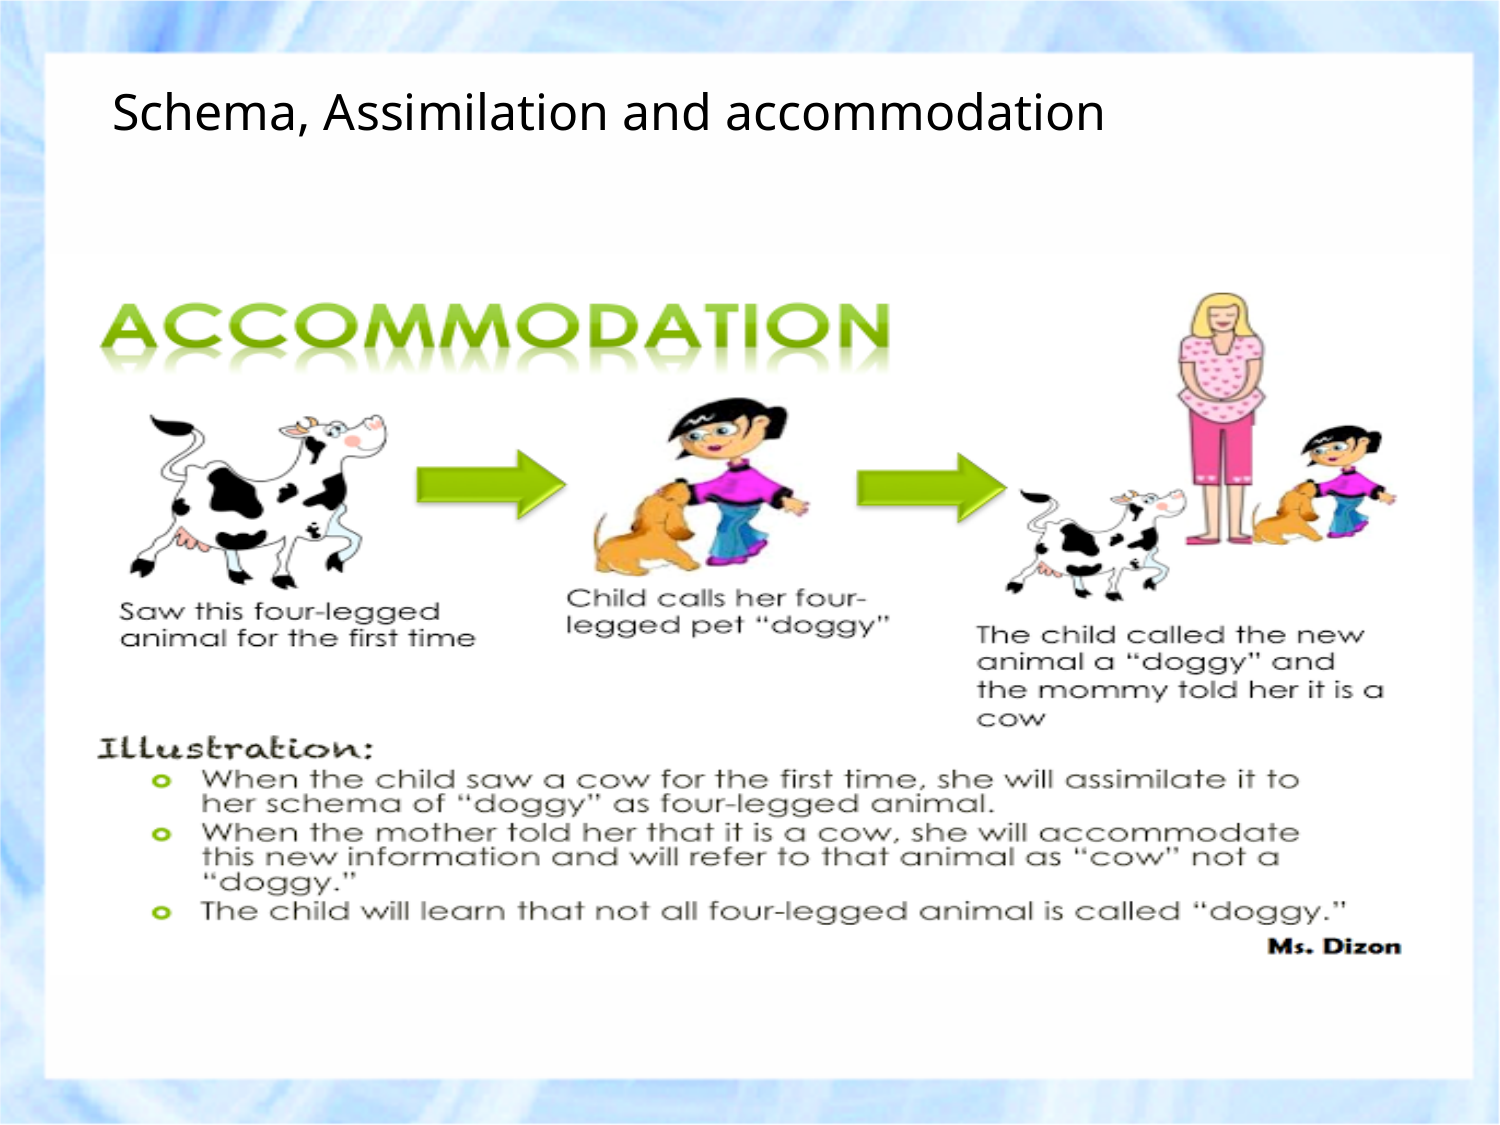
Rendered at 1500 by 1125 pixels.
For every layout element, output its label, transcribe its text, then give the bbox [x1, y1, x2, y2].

picture [0, 0, 1500, 1125]
title Schema, Assimilation and accommodation [112, 80, 1388, 190]
